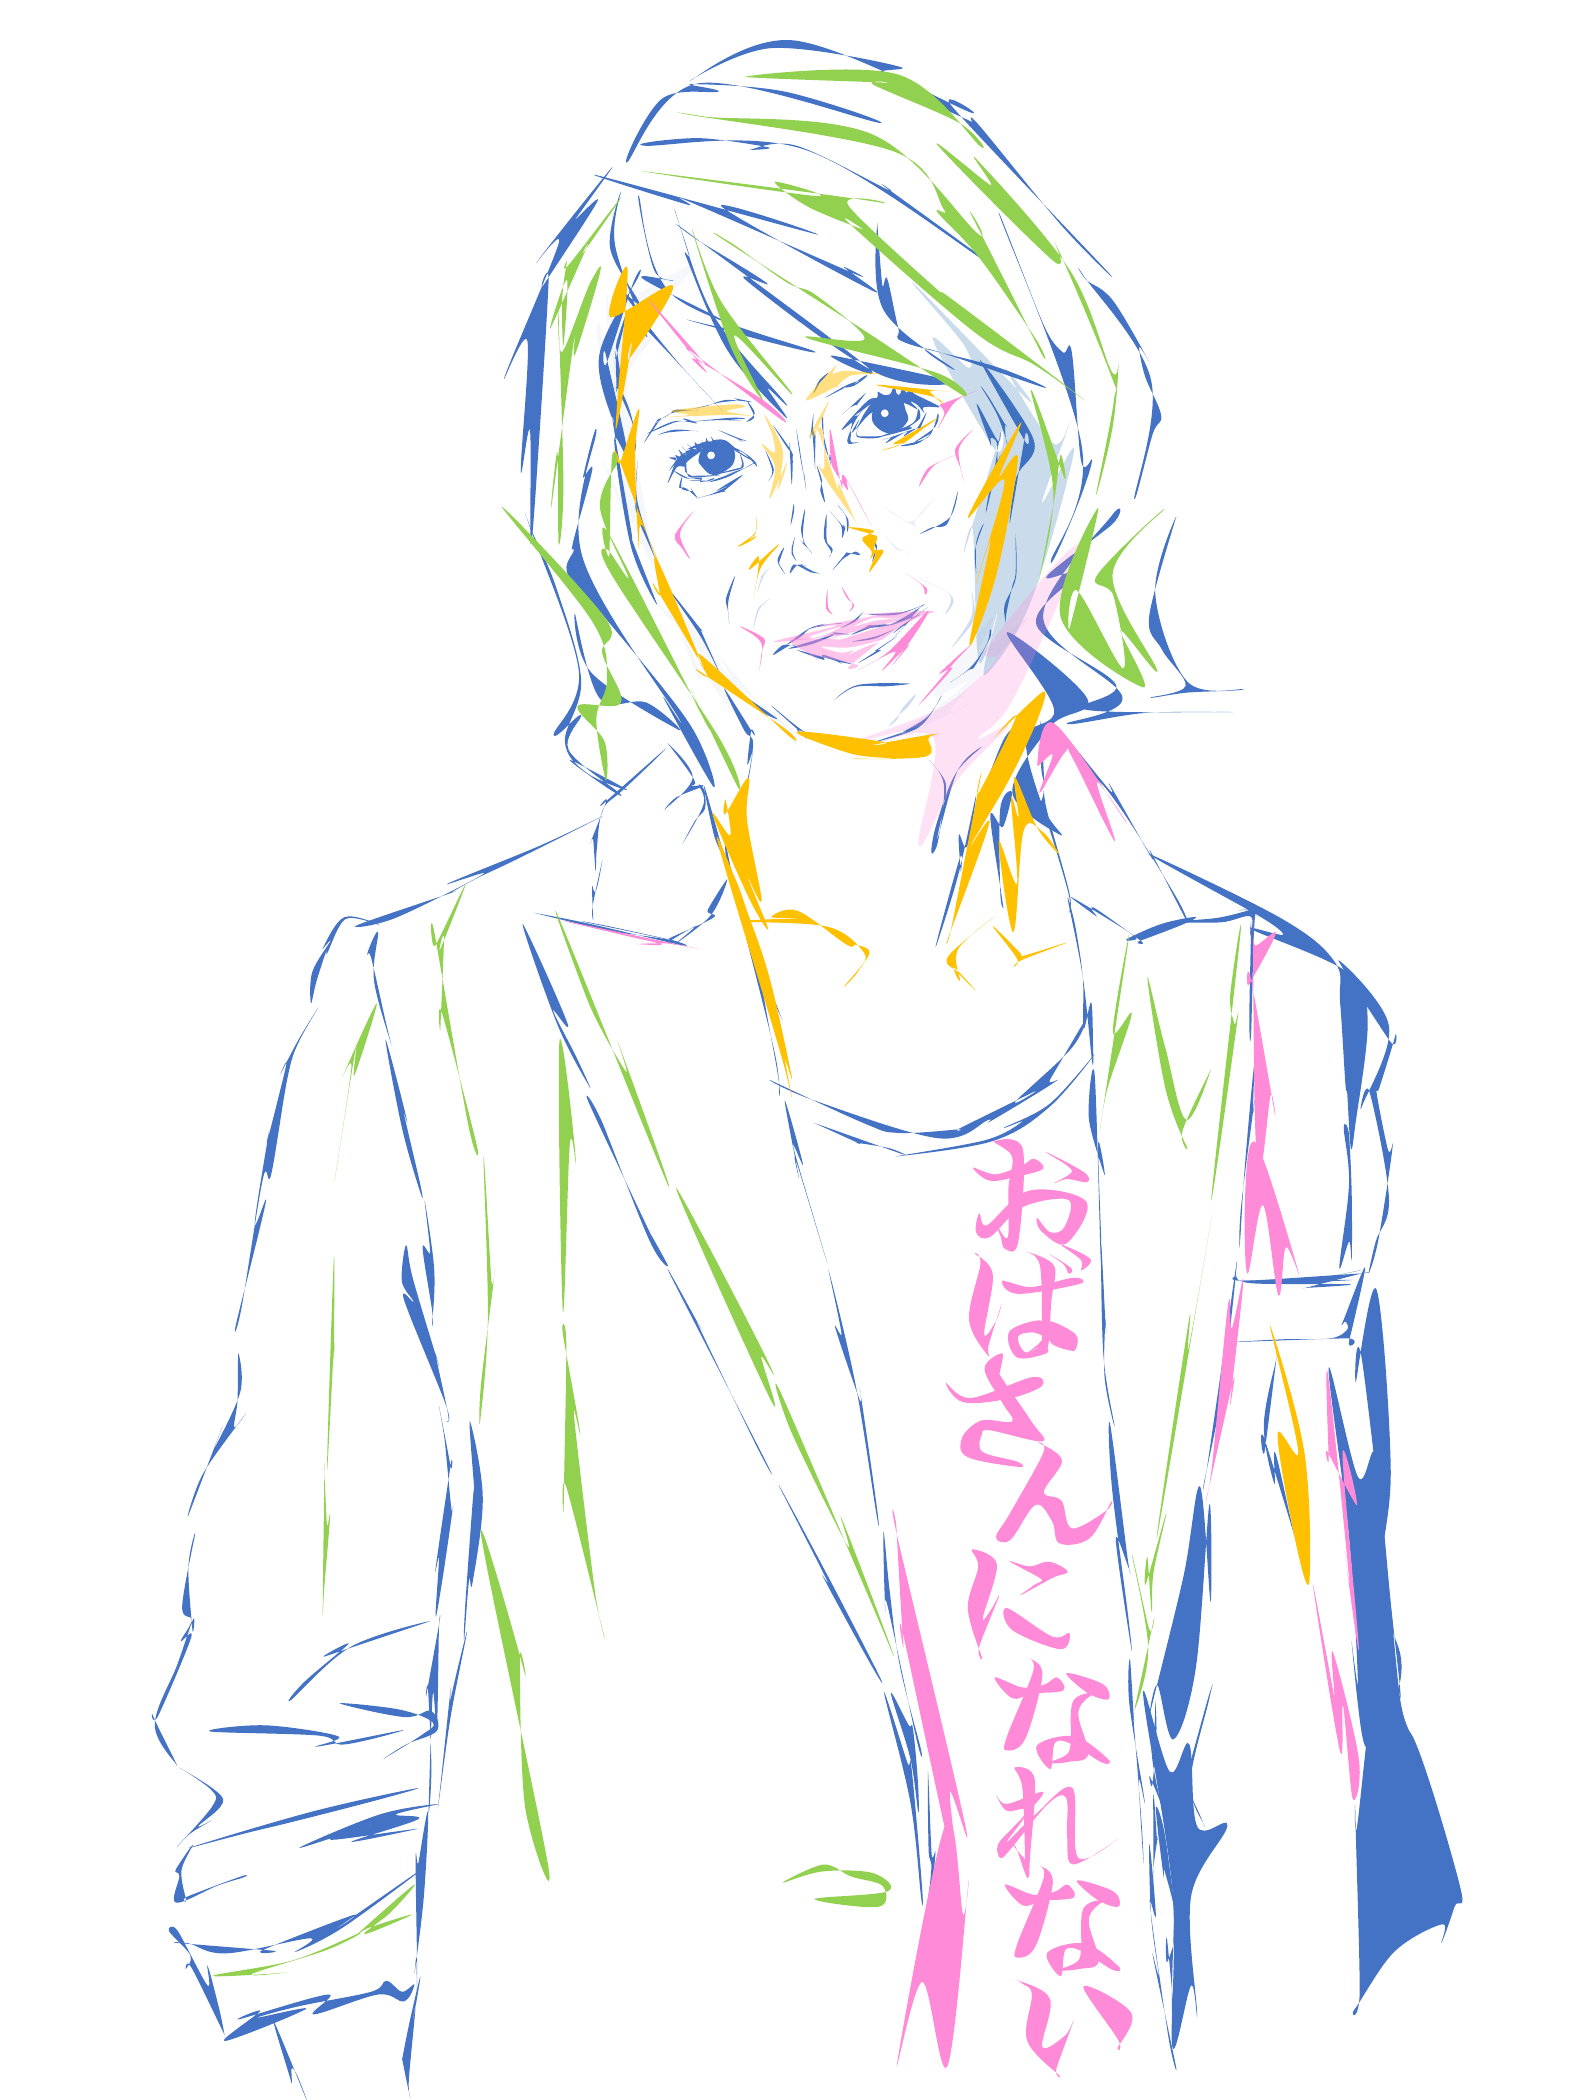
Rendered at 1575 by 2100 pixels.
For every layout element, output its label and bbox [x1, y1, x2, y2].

text_box [945, 1353, 1045, 1467]
text_box [1004, 1865, 1121, 1977]
text_box [967, 1549, 1070, 1660]
text_box [968, 1244, 1091, 1359]
text_box [972, 1139, 1090, 1244]
text_box [1015, 1978, 1133, 2078]
picture [86, 0, 1517, 2100]
text_box [994, 1658, 1111, 1770]
text_box [996, 1766, 1118, 1879]
